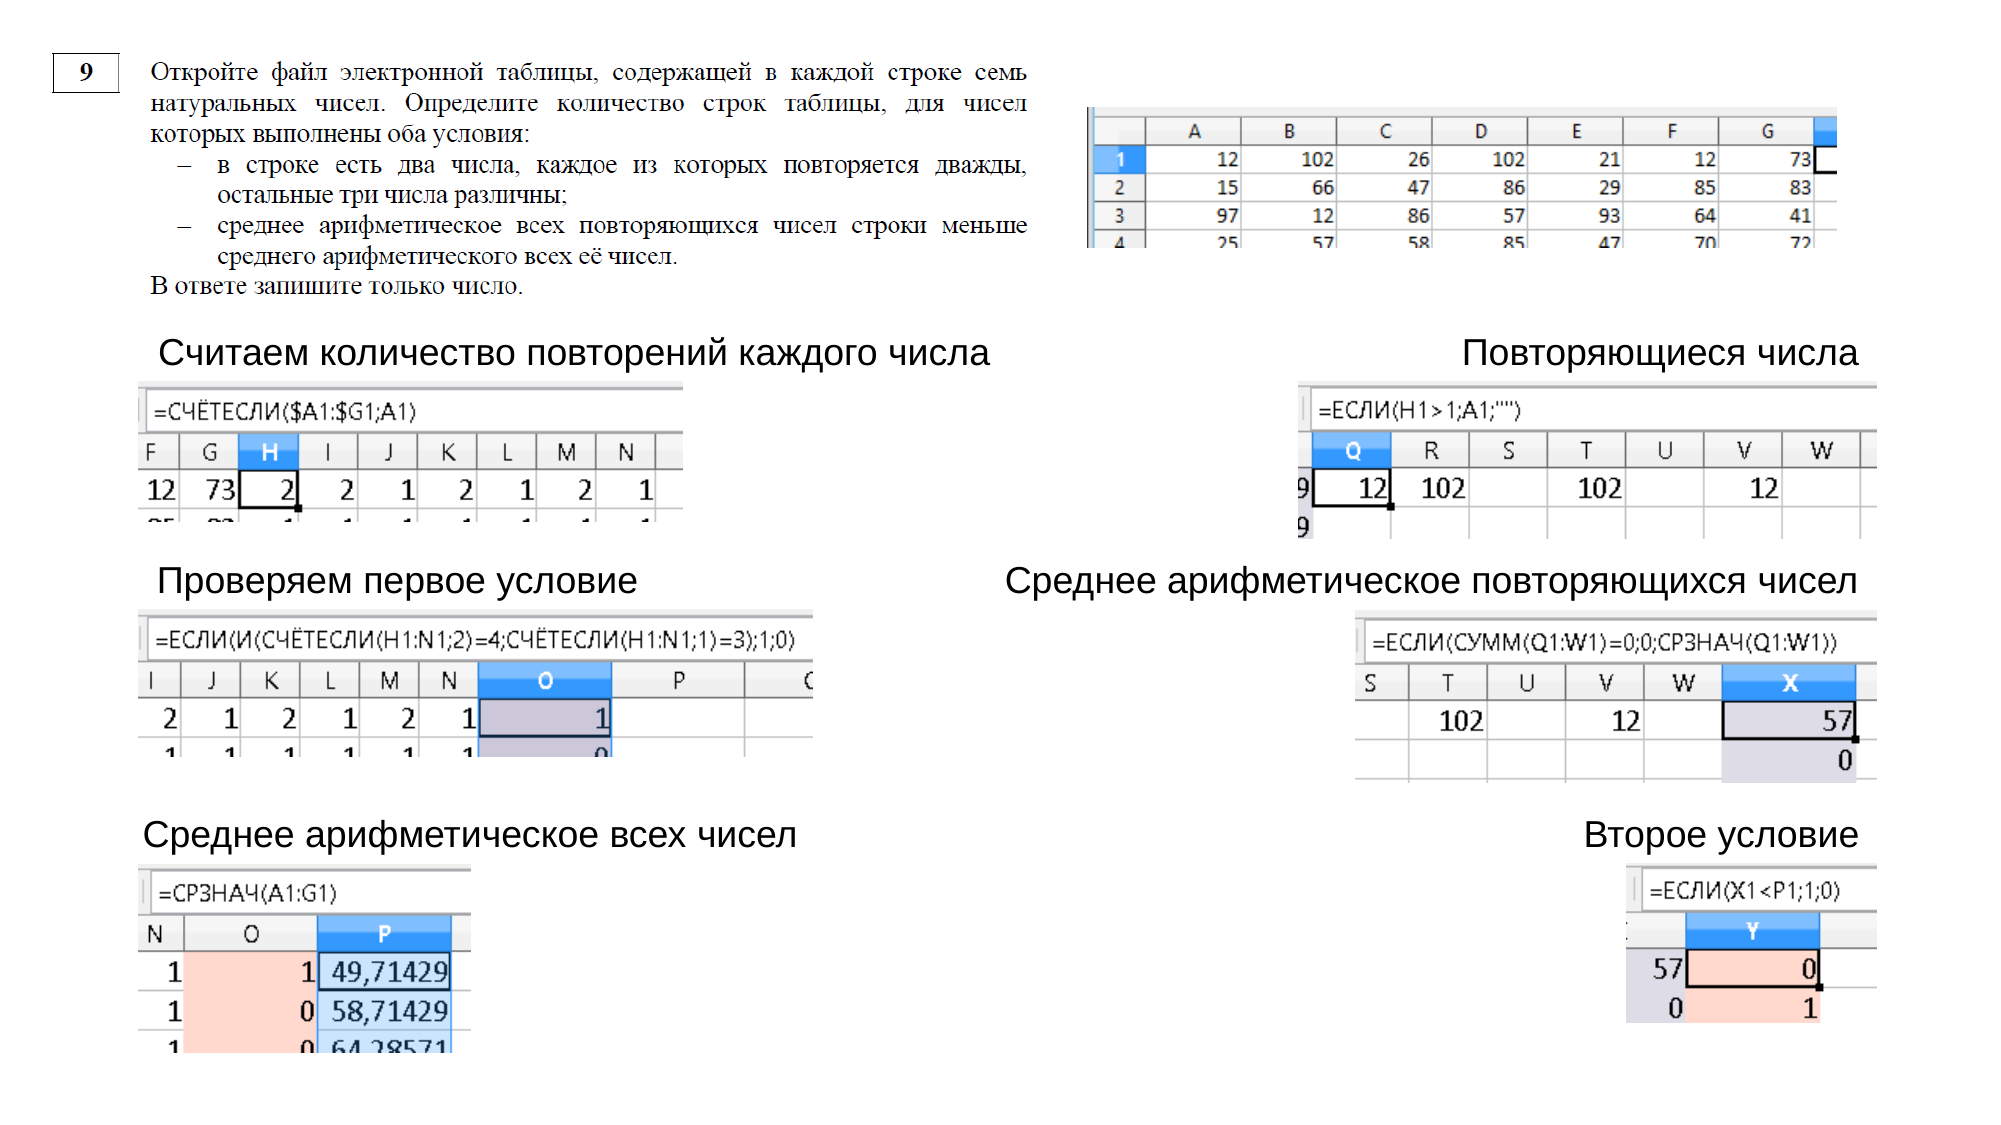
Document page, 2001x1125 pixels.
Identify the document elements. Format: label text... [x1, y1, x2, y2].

picture [138, 380, 683, 522]
text_box Второе условие [1568, 802, 1875, 863]
picture [1087, 107, 1837, 249]
text_box Повторяющиеся числа [1447, 320, 1874, 380]
text_box Среднее арифметическое повторяющихся чисел [989, 548, 1877, 609]
picture [46, 47, 1041, 308]
picture [138, 864, 471, 1053]
picture [1297, 380, 1877, 540]
picture [138, 609, 813, 757]
picture [1625, 863, 1877, 1023]
text_box Считаем количество повторений каждого числа [143, 320, 1006, 381]
text_box Проверяем первое условие [142, 548, 654, 609]
picture [1355, 610, 1877, 783]
text_box Среднее арифметическое всех чисел [127, 802, 813, 863]
